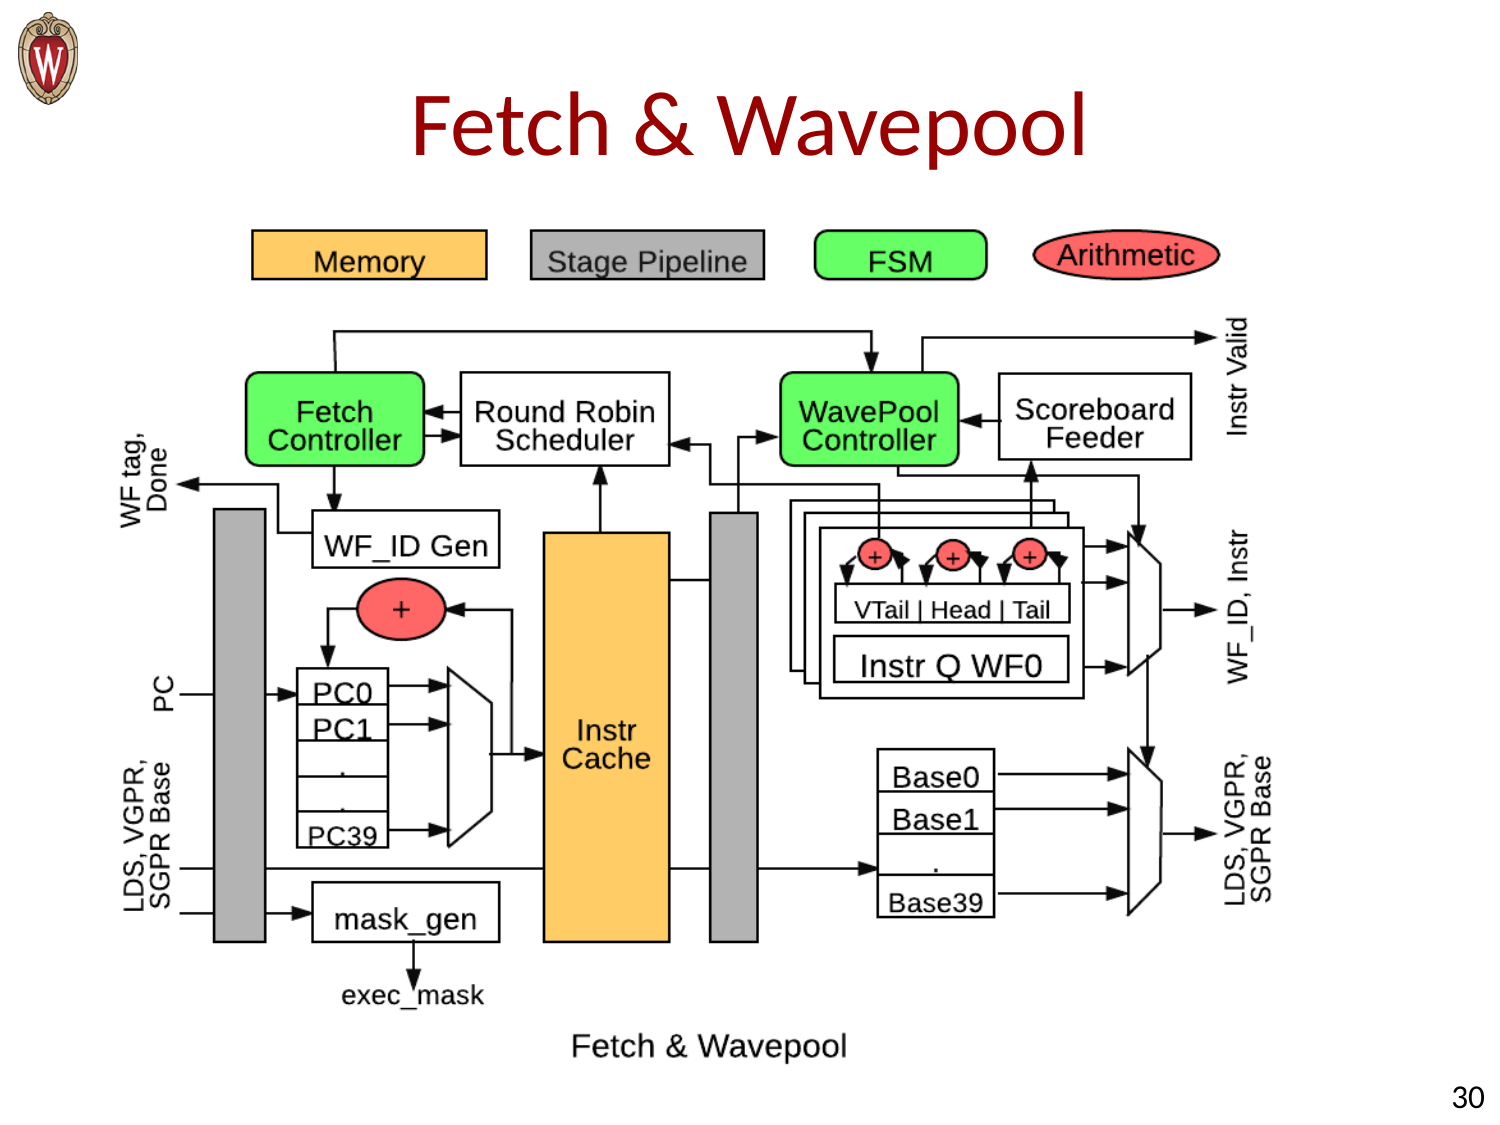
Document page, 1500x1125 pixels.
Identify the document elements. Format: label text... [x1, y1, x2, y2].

title Fetch & Wavepool [74, 37, 1426, 169]
picture [48, 171, 1452, 1101]
slide_number 30 [1149, 1065, 1500, 1125]
picture [18, 12, 78, 105]
